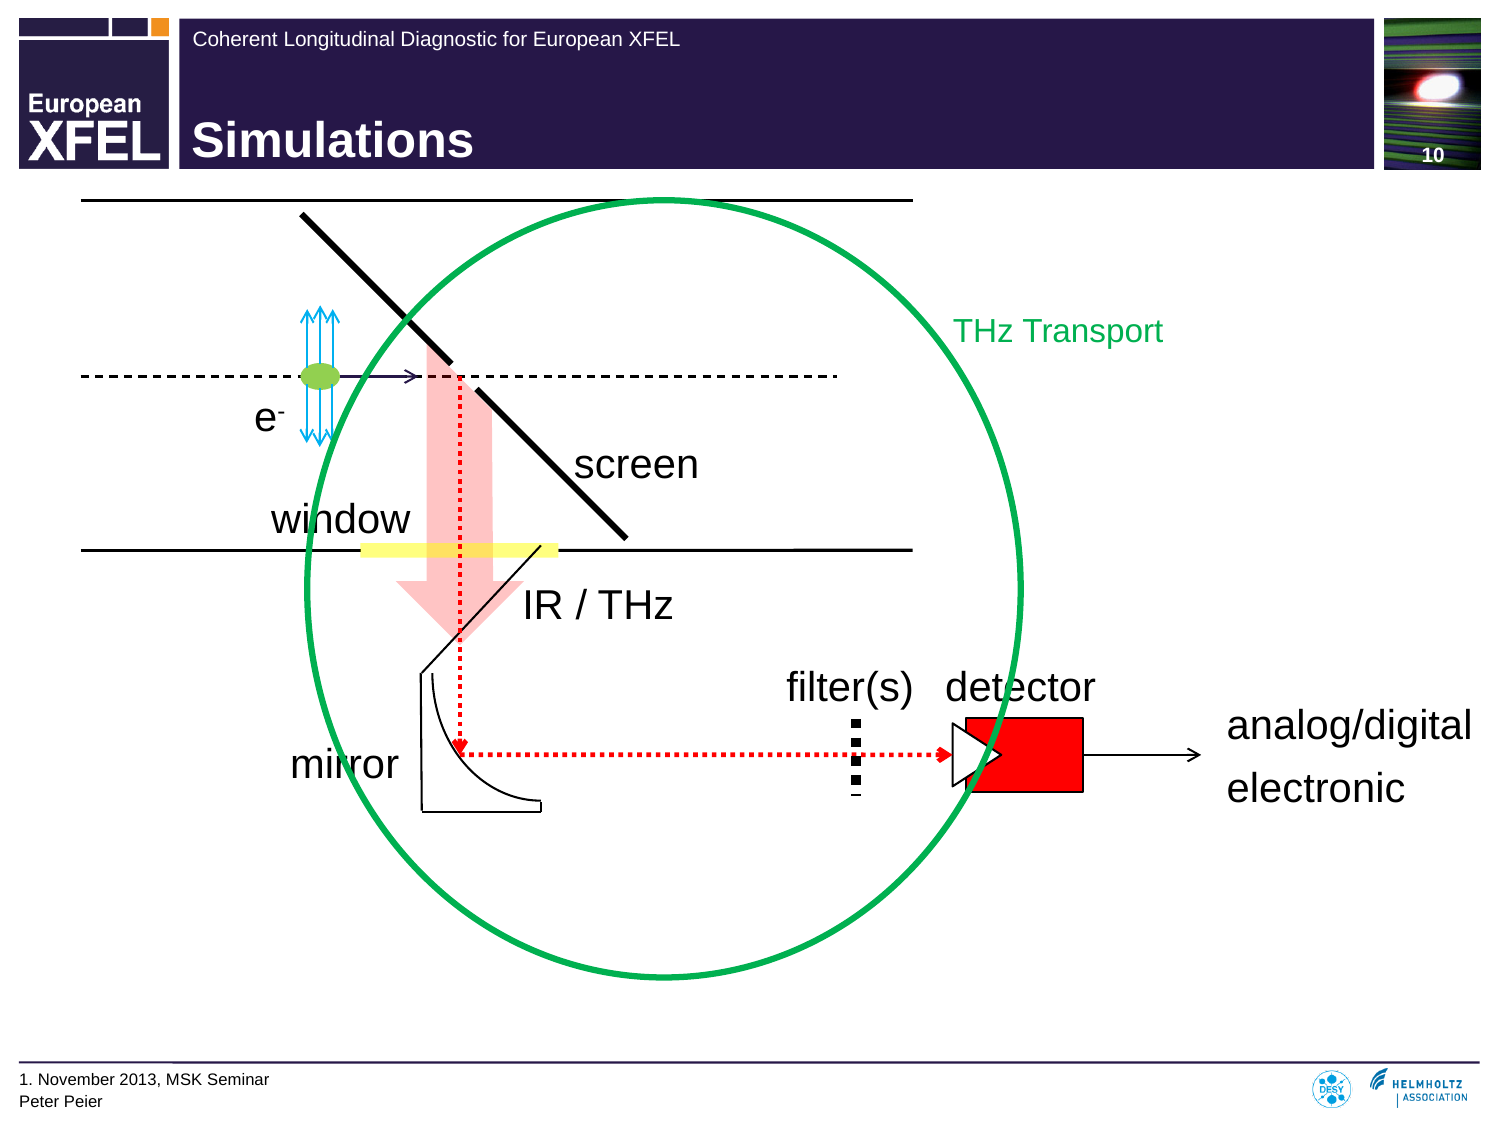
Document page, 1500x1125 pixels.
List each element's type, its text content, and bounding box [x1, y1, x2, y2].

text_box window [256, 484, 301, 549]
picture [19, 18, 169, 169]
text_box analog/digital electronic [1211, 690, 1488, 818]
text_box mirror [275, 729, 301, 795]
title Simulations [179, 50, 1375, 168]
picture [1384, 18, 1481, 170]
text_box e- [239, 385, 301, 448]
picture [1310, 1068, 1353, 1110]
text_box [306, 199, 1181, 978]
picture [1370, 1068, 1467, 1108]
